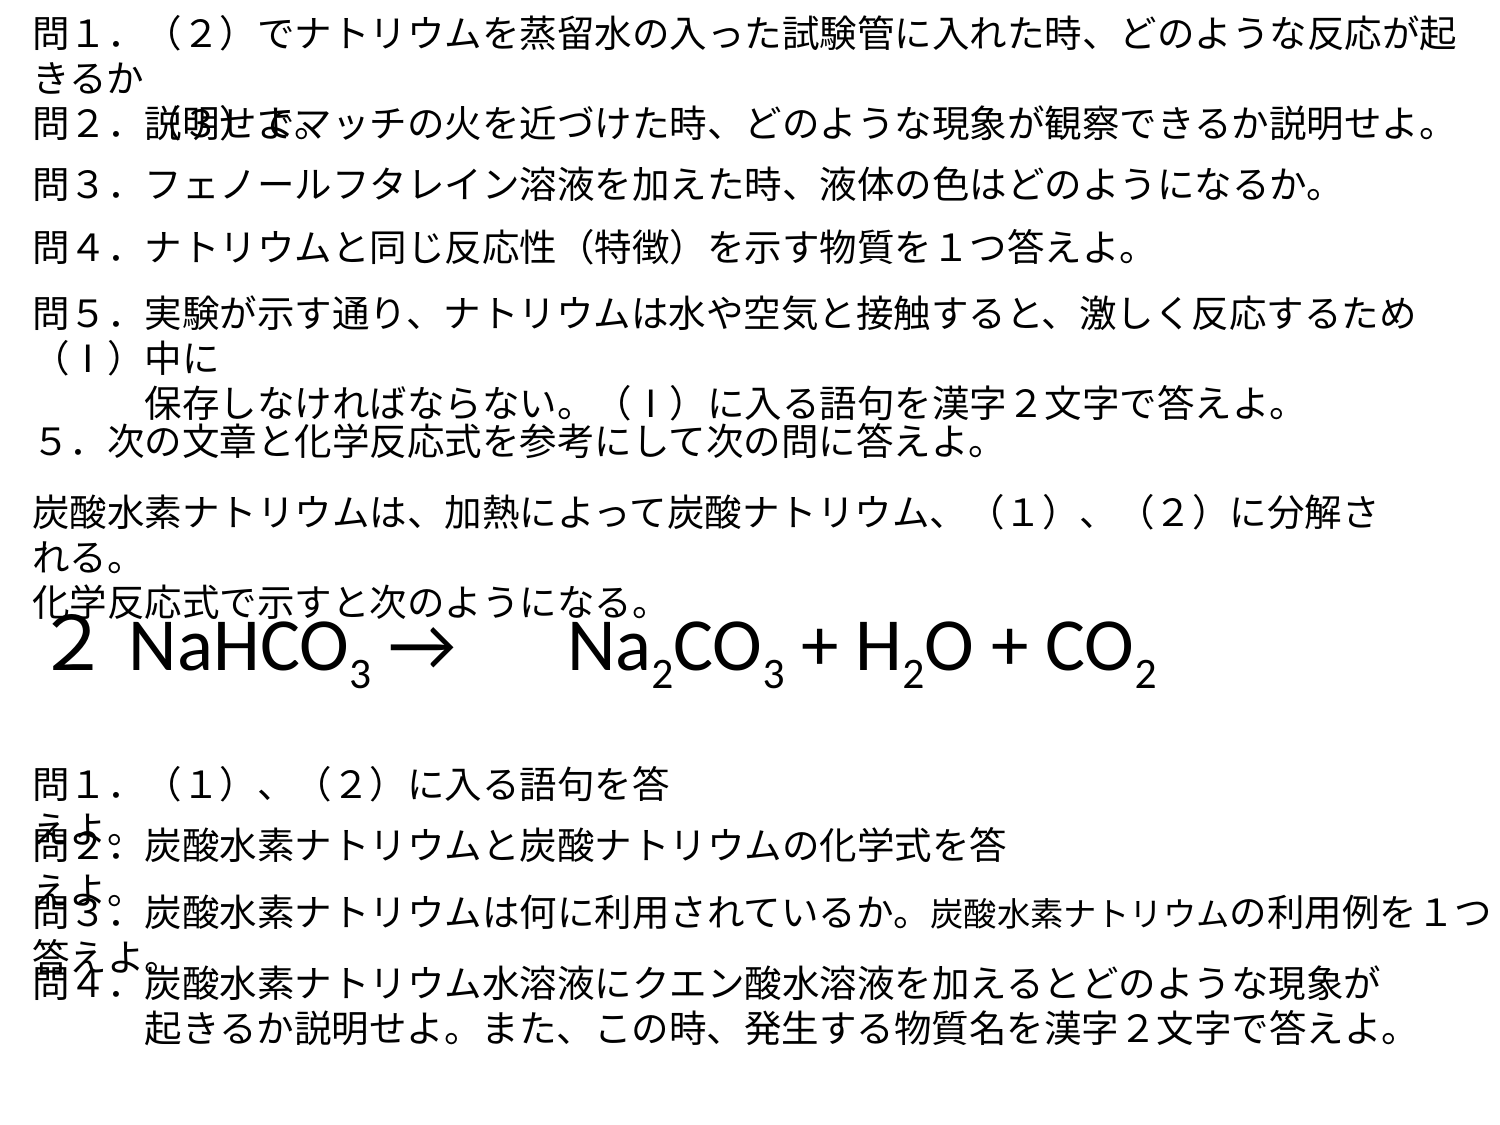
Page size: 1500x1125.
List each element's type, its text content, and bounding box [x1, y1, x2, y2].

text_box 問３．フェノールフタレイン溶液を加えた時、液体の色はどのようになるか。 [17, 153, 1483, 214]
text_box 問１．（１）、（２）に入る語句を答えよ。 [17, 753, 715, 814]
text_box 問４．ナトリウムと同じ反応性（特徴）を示す物質を１つ答えよ。 [17, 216, 1483, 277]
text_box 問３．炭酸水素ナトリウムは何に利用されているか。炭酸水素ナトリウムの利用例を１つ答えよ。 [17, 881, 1500, 987]
text_box 炭酸水素ナトリウムは、加熱によって炭酸ナトリウム、（１）、（２）に分解される。 化学反応式で示すと次のようになる。 [17, 481, 1412, 632]
text_box 問４．炭酸水素ナトリウム水溶液にクエン酸水溶液を加えるとどのような現象が 起きるか説明せよ。また、この時、発生する物質名を漢字２文字で答えよ。 [17, 952, 1412, 1058]
text_box ２NaHCO3 → Na2CO3 + H2O + CO2 [21, 587, 1172, 706]
text_box 問１．（２）でナトリウムを蒸留水の入った試験管に入れた時、どのような反応が起きるか 説明せよ。 [17, 2, 1483, 92]
text_box ５．次の文章と化学反応式を参考にして次の問に答えよ。 [17, 410, 1471, 471]
text_box 問５．実験が示す通り、ナトリウムは水や空気と接触すると、激しく反応するため（Ⅰ）中に 保存しなければならない。（Ⅰ）に入る語句を漢字２文字で答えよ。 [17, 282, 1483, 432]
text_box 問２．（３）でマッチの火を近づけた時、どのような現象が観察できるか説明せよ。 [17, 92, 1483, 153]
text_box 問２．炭酸水素ナトリウムと炭酸ナトリウムの化学式を答えよ。 [17, 814, 1046, 881]
